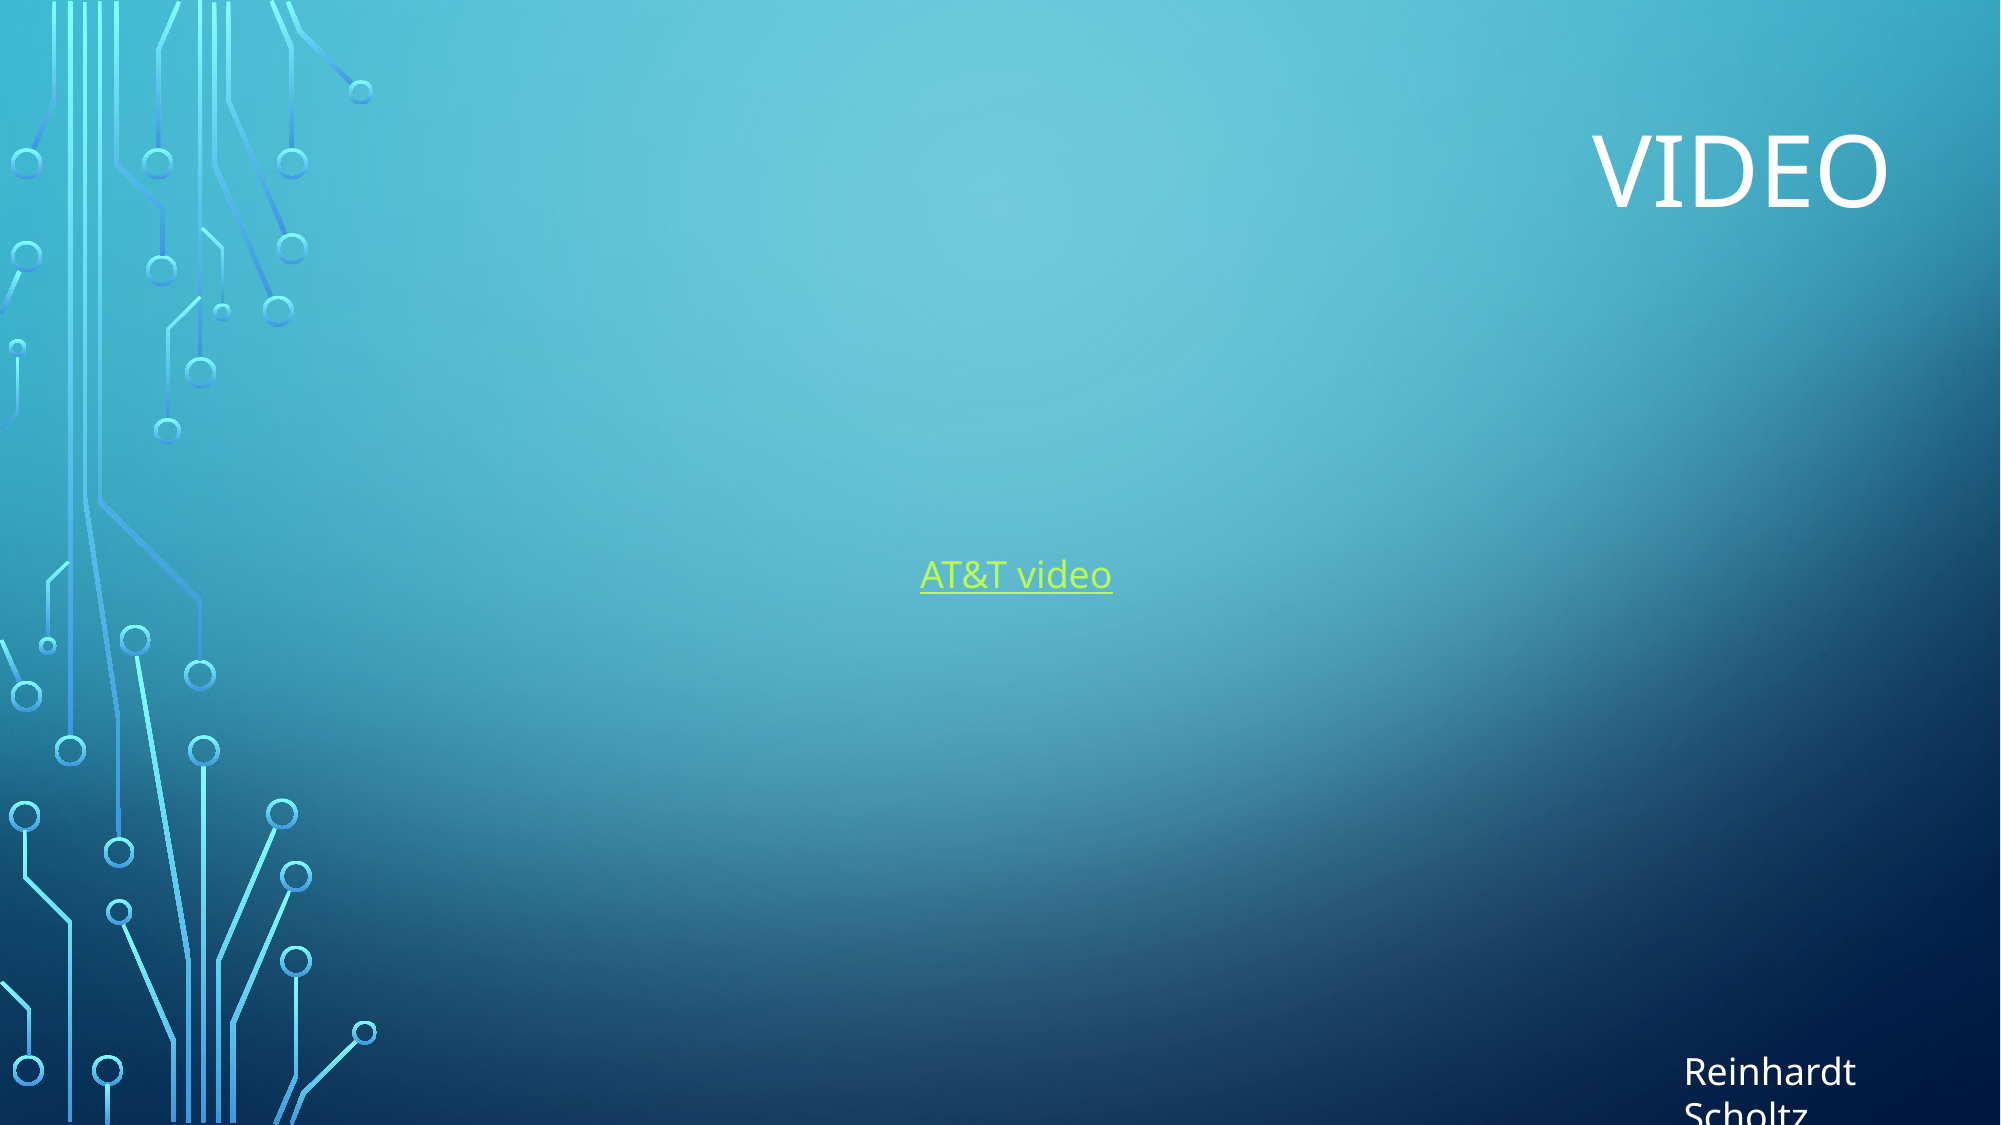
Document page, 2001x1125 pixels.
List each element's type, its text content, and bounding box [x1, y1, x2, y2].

text_box Reinhardt Scholtz [1668, 1040, 1965, 1125]
title VIDEO [465, 46, 1908, 237]
text_box AT&T video [576, 543, 1457, 610]
